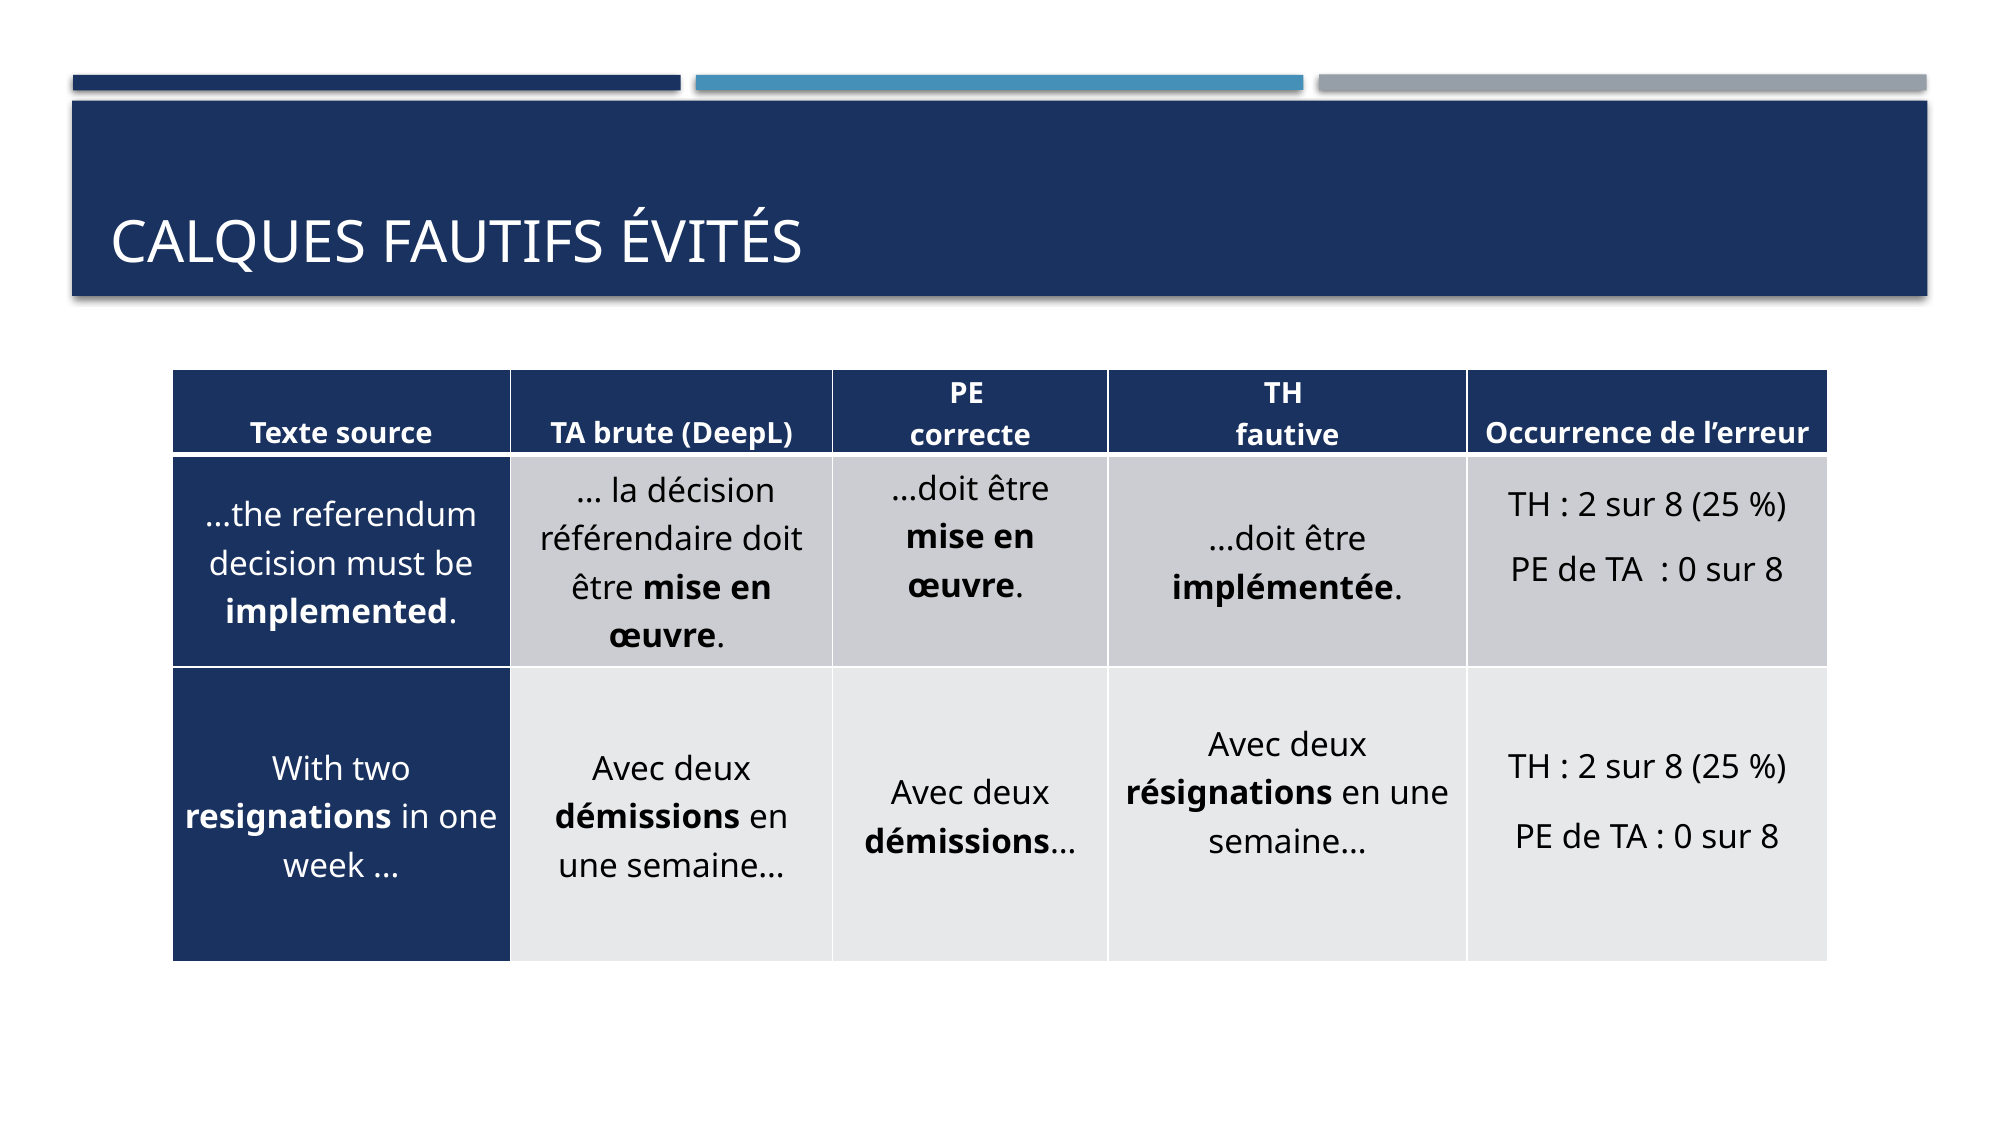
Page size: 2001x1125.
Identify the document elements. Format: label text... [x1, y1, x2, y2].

table_cell …the referendum decision must be implemented. [173, 457, 510, 666]
table_cell Avec deux résignations en une semaine… [1109, 668, 1466, 961]
table_header TH fautive [1109, 370, 1466, 452]
table_cell TH : 2 sur 8 (25 %) PE de TA : 0 sur 8 [1468, 457, 1827, 666]
table_header PE correcte [833, 370, 1107, 452]
table_cell Avec deux démissions en une semaine… [511, 668, 832, 961]
table_cell TH : 2 sur 8 (25 %) PE de TA : 0 sur 8 [1468, 668, 1827, 961]
title Calques fautifs évités [95, 115, 1905, 282]
table_header TA brute (DeepL) [511, 370, 832, 452]
table_cell Avec deux démissions… [833, 668, 1107, 961]
table_cell … la décision référendaire doit être mise en œuvre. [511, 457, 832, 666]
table_cell …doit être implémentée. [1109, 457, 1466, 666]
table_header Occurrence de l’erreur [1468, 370, 1827, 452]
table_cell With two resignations in one week … [173, 668, 510, 961]
table_cell …doit être mise en œuvre. [833, 457, 1107, 666]
table_header Texte source [173, 370, 510, 452]
